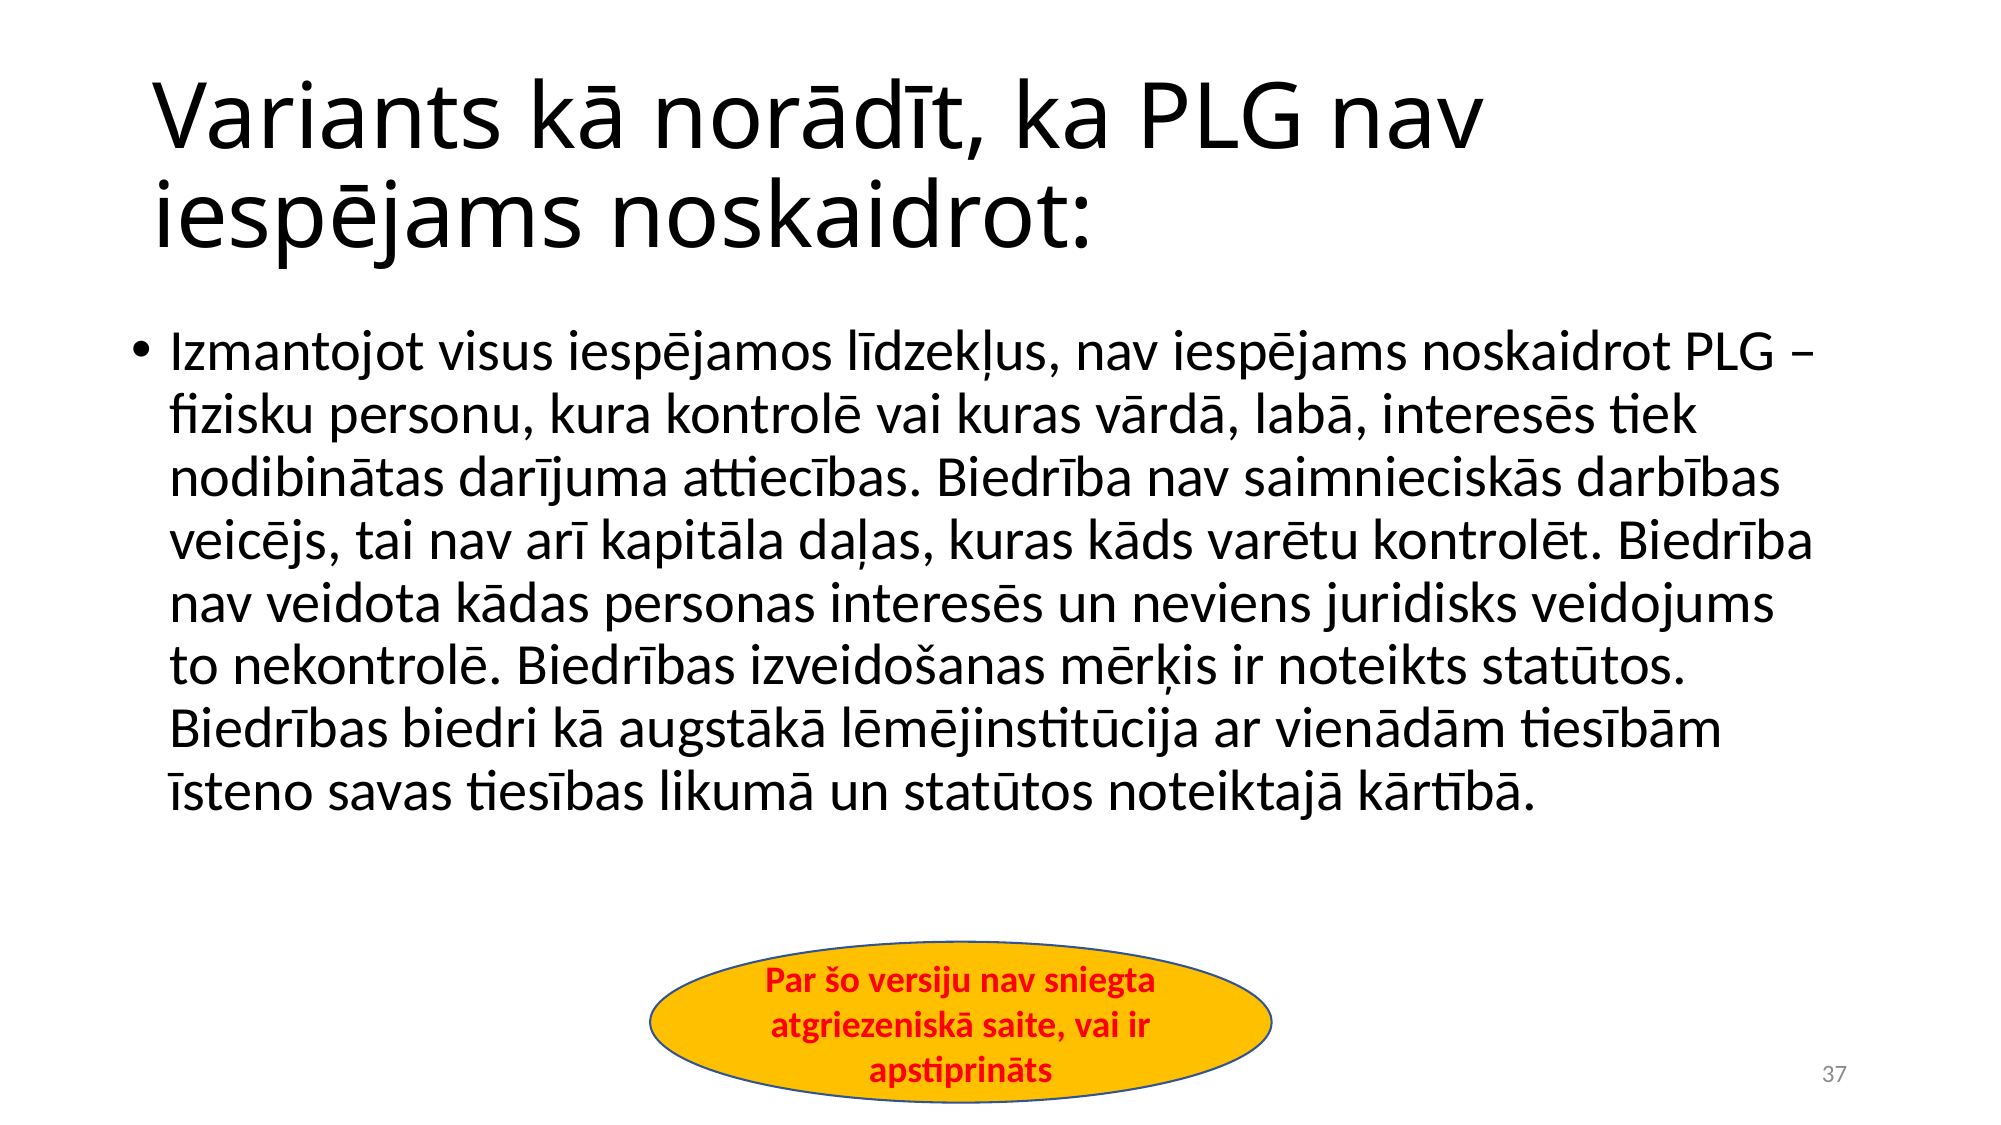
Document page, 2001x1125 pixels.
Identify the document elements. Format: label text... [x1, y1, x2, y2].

text_box Par šo versiju nav sniegta atgriezeniskā saite, vai ir apstiprināts [648, 940, 1273, 1104]
list Izmantojot visus iespējamos līdzekļus, nav iespējams noskaidrot PLG – fizisku personu, kura kontrolē vai kuras vārdā, labā, interesēs tiek nodibinātas darījuma attiecības. Biedrība nav saimnieciskās darbības veicējs, tai nav arī kapitāla daļas, kuras kāds varētu kontrolēt. Biedrība nav veidota kādas personas interesēs un neviens juridisks veidojums to nekontrolē. Biedrības izveidošanas mērķis ir noteikts statūtos. Biedrības biedri kā augstākā lēmējinstitūcija ar vienādām tiesībām īsteno savas tiesības likumā un statūtos noteiktajā kārtībā. [116, 312, 1842, 960]
title Variants kā norādīt, ka PLG nav iespējams noskaidrot: [137, 59, 1863, 278]
slide_number 37 [1412, 1042, 1863, 1103]
